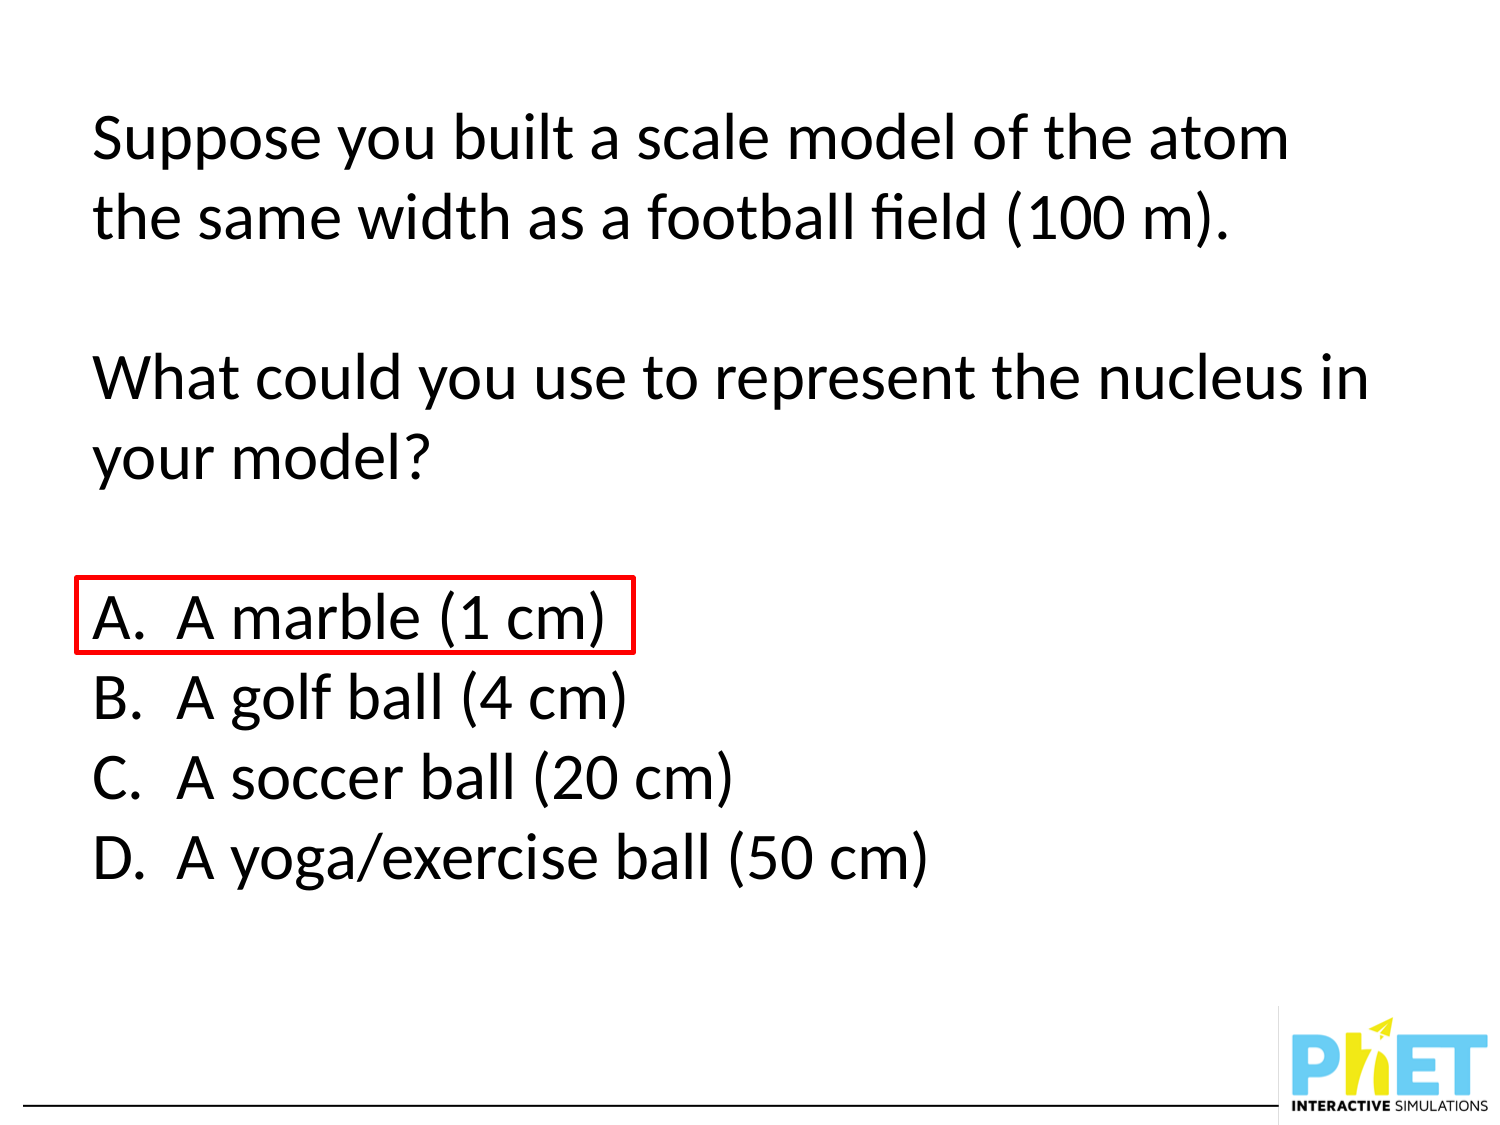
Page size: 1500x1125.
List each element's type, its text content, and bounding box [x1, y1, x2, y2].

picture [23, 1006, 1500, 1125]
text_box [74, 576, 635, 655]
text_box Suppose you built a scale model of the atom the same width as a football field (100 m). What could you use to represent the nucleus in your model? A marble (1 cm) A golf ball (4 cm) A soccer ball (20 cm) A yoga/exercise ball (50 cm) [77, 86, 1406, 901]
